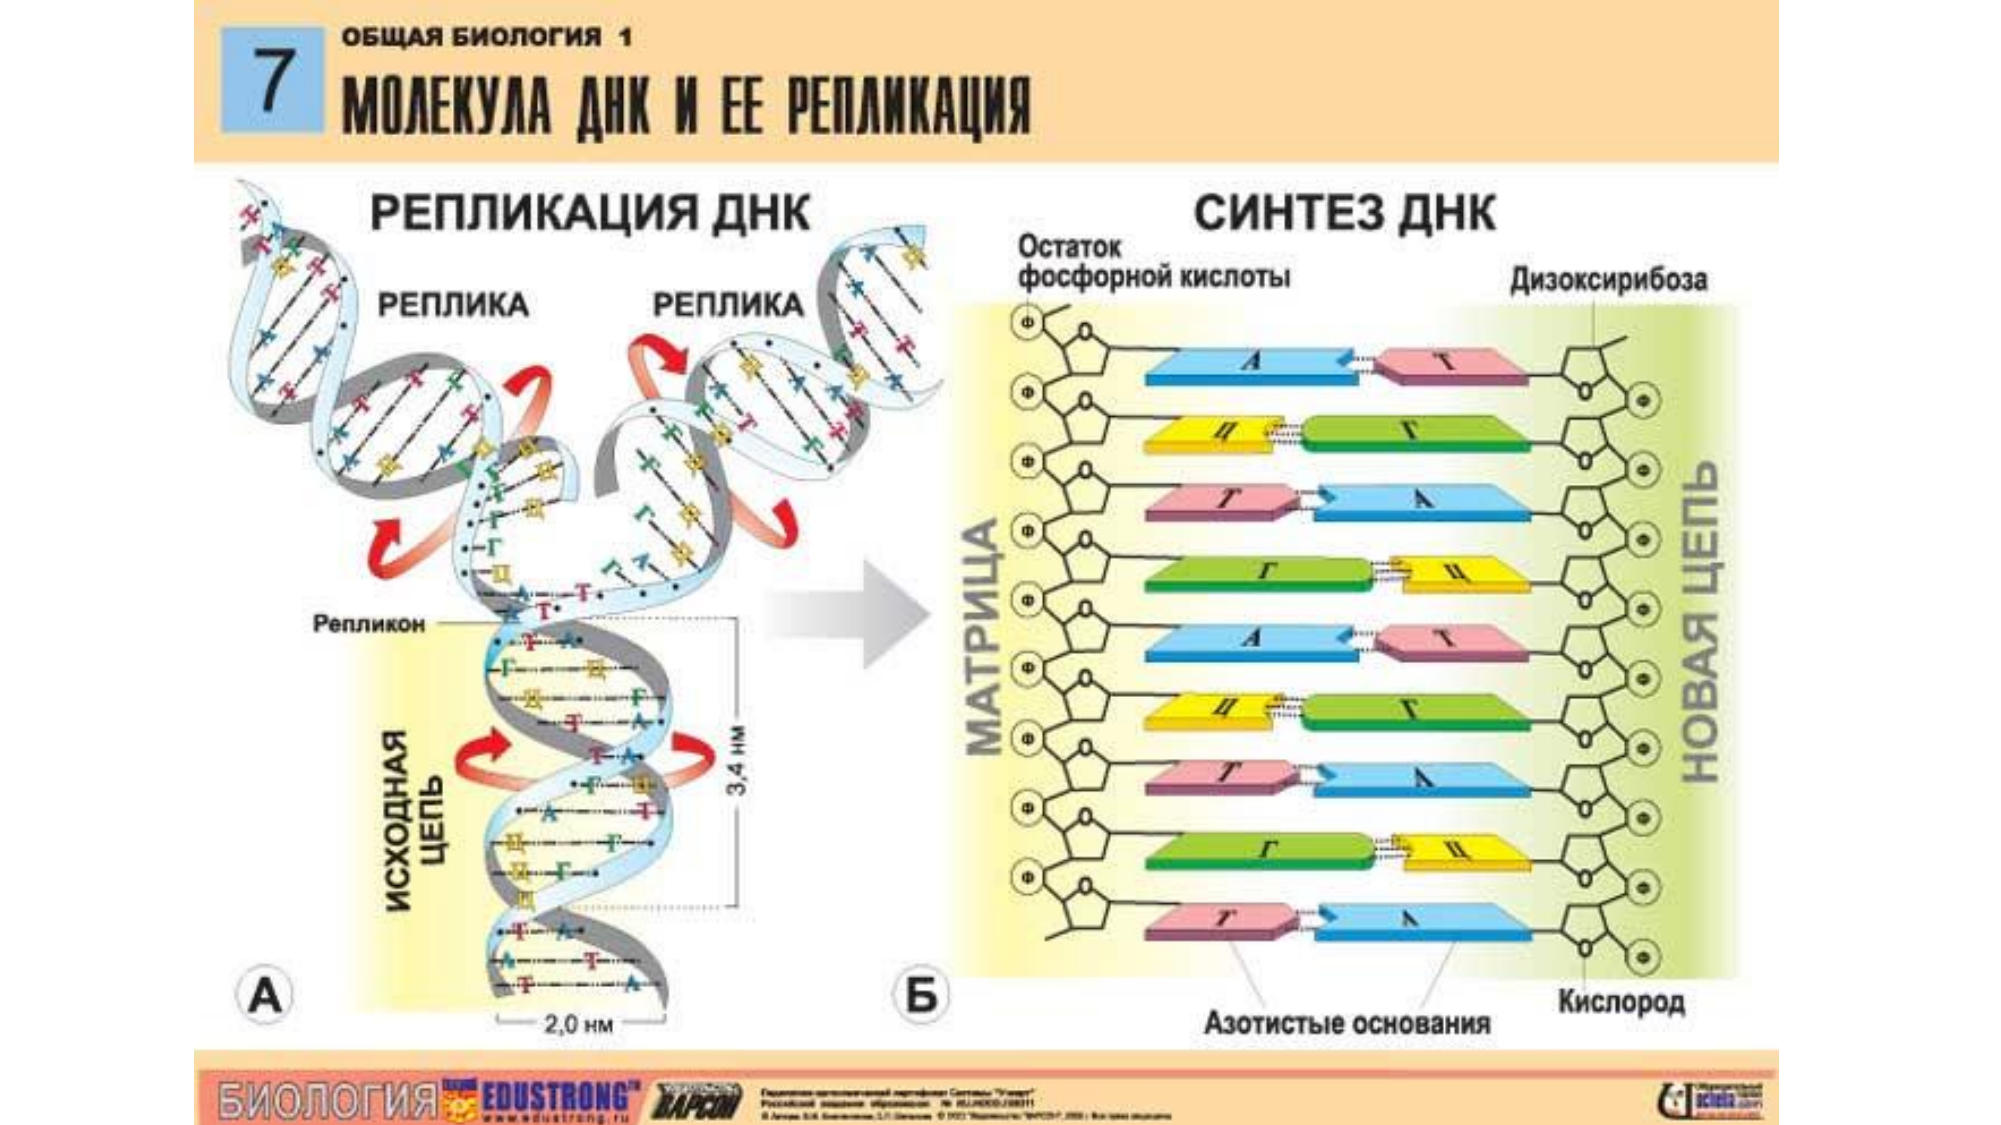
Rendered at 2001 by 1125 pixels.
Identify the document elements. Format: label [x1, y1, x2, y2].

picture [194, 0, 1779, 1125]
